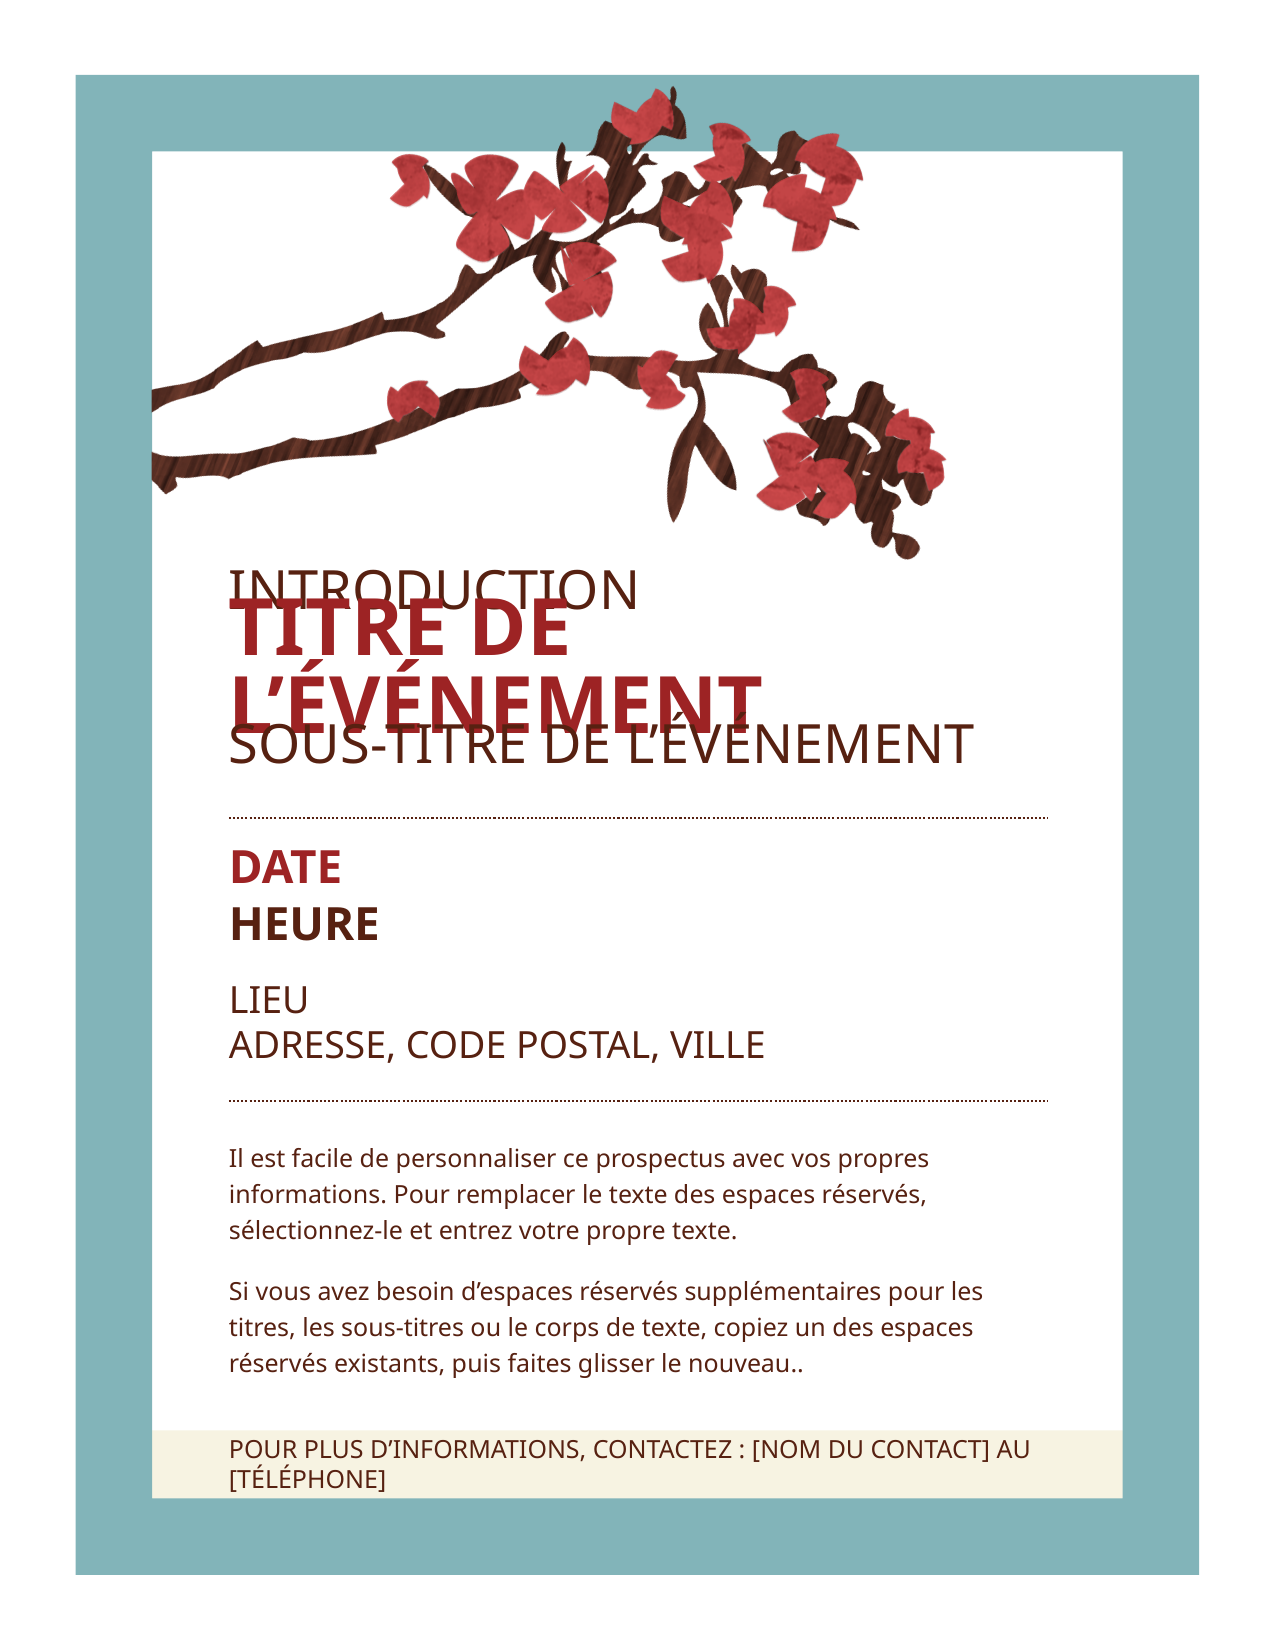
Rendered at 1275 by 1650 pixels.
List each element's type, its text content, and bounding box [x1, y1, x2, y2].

list Titre de l’événement [228, 626, 1049, 716]
list Date [228, 823, 1049, 894]
list Pour plus d’informations, contactez : [Nom du contact] au [Téléphone] [228, 1431, 1050, 1494]
list Heure [228, 904, 1049, 975]
list Lieu Adresse, Code postal, Ville [228, 975, 1049, 1090]
list Sous-titre de l’événement [228, 720, 1049, 813]
picture [151, 76, 1049, 577]
list Il est facile de personnaliser ce prospectus avec vos propres informations. Pour remplacer le texte des espaces réservés, sélectionnez-le et entrez votre propre texte. Si vous avez besoin d’espaces réservés supplémentaires pour les titres, les sous-titres ou le corps de texte, copiez un des espaces réservés existants, puis faites glisser le nouveau.. [228, 1136, 1050, 1424]
list Introduction [228, 535, 1049, 621]
